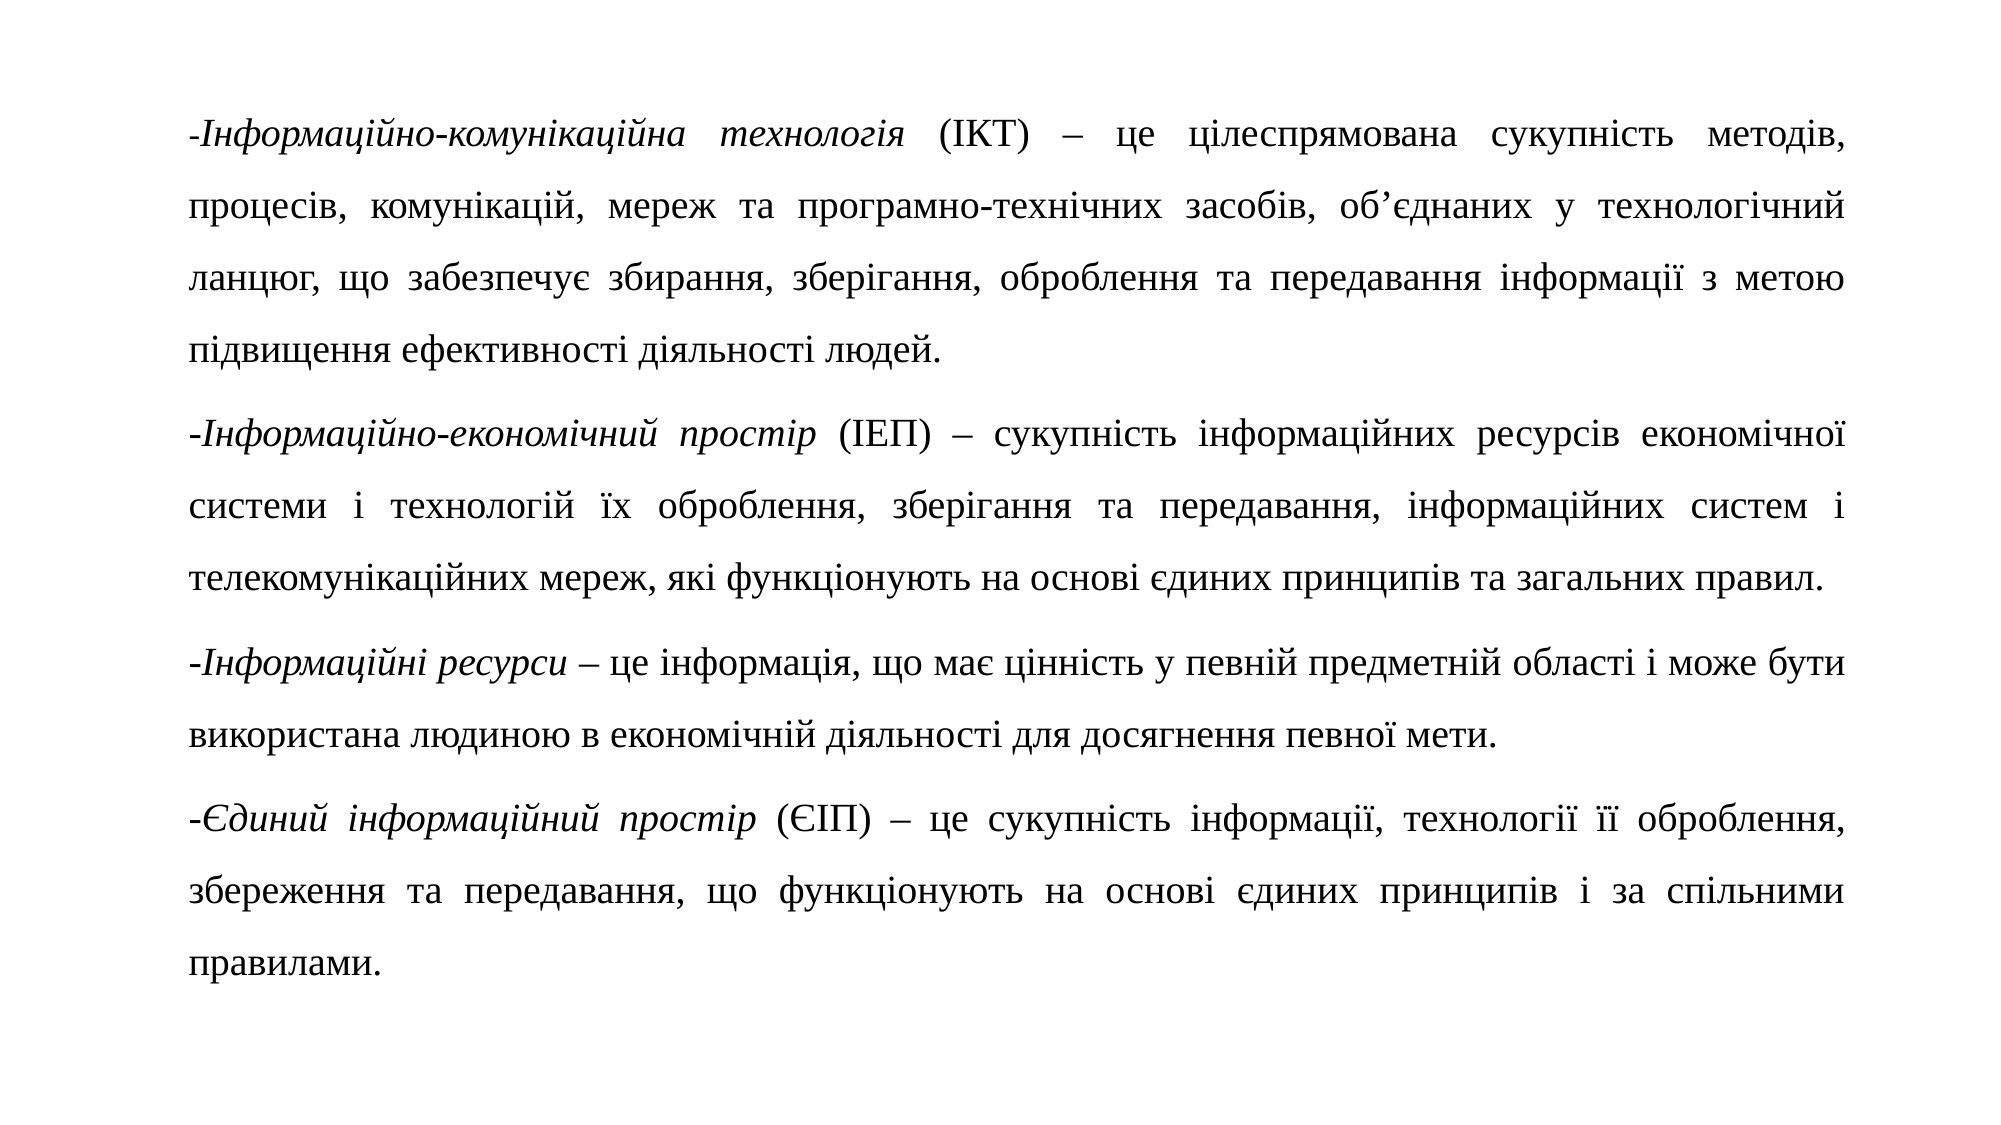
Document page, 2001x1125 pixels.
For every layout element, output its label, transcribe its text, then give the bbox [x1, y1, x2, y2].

list -Інформаційно-комунікаційна технологія (ІКТ) – це цілеспрямована сукупність методів, процесів, комунікацій, мереж та програмно-технічних засобів, об’єднаних у технологічний ланцюг, що забезпечує збирання, зберігання, оброблення та передавання інформації з метою підвищення ефективності діяльності людей. -Інформаційно-економічний простір (ІЕП) – сукупність інформаційних ресурсів економічної системи і технологій їх оброблення, зберігання та передавання, інформаційних систем і телекомунікаційних мереж, які функціонують на основі єдиних принципів та загальних правил. -Інформаційні ресурси – це інформація, що має цінність у певній предметній області і може бути використана людиною в економічній діяльності для досягнення певної мети. -Єдиний інформаційний простір (ЄІП) – це сукупність інформації, технології її оброблення, збереження та передавання, що функціонують на основі єдиних принципів і за спільними правилами. [137, 75, 1863, 1014]
